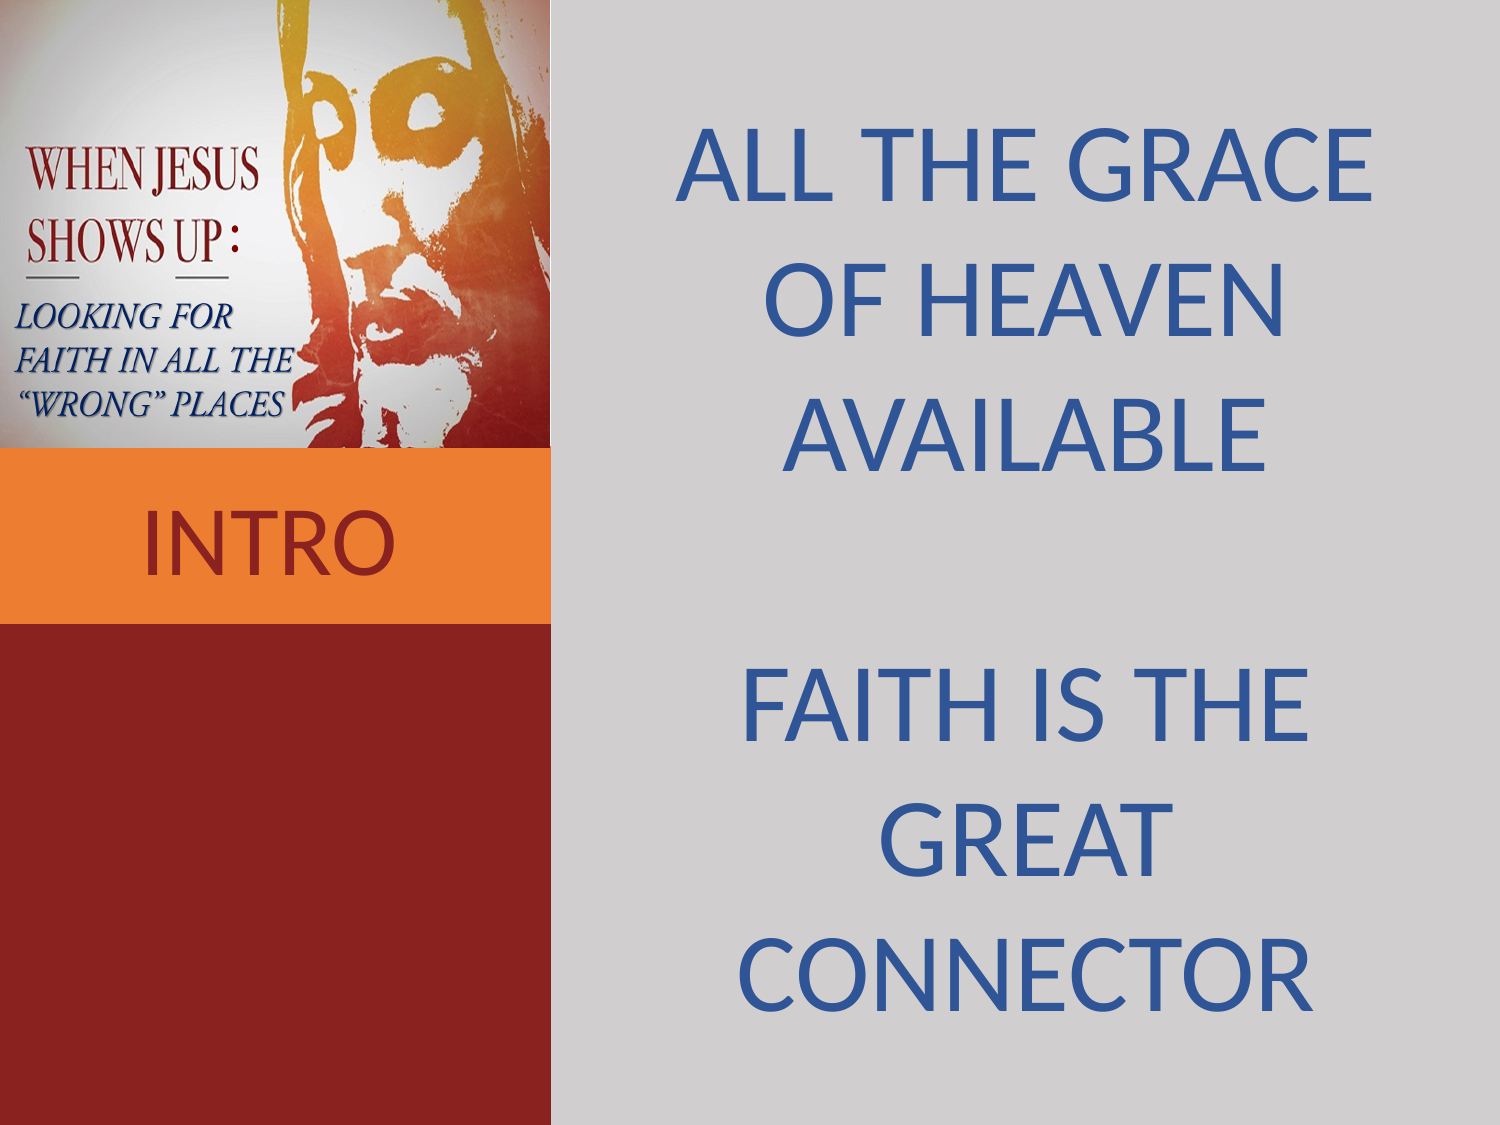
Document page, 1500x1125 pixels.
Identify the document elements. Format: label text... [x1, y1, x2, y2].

text_box [0, 624, 551, 1125]
picture [0, 0, 550, 448]
text_box [551, 0, 1500, 1125]
text_box INTRO [24, 468, 515, 603]
text_box [0, 446, 551, 624]
text_box ALL THE GRACE OF HEAVEN AVAILABLE FAITH IS THE GREAT CONNECTOR [619, 81, 1434, 1087]
